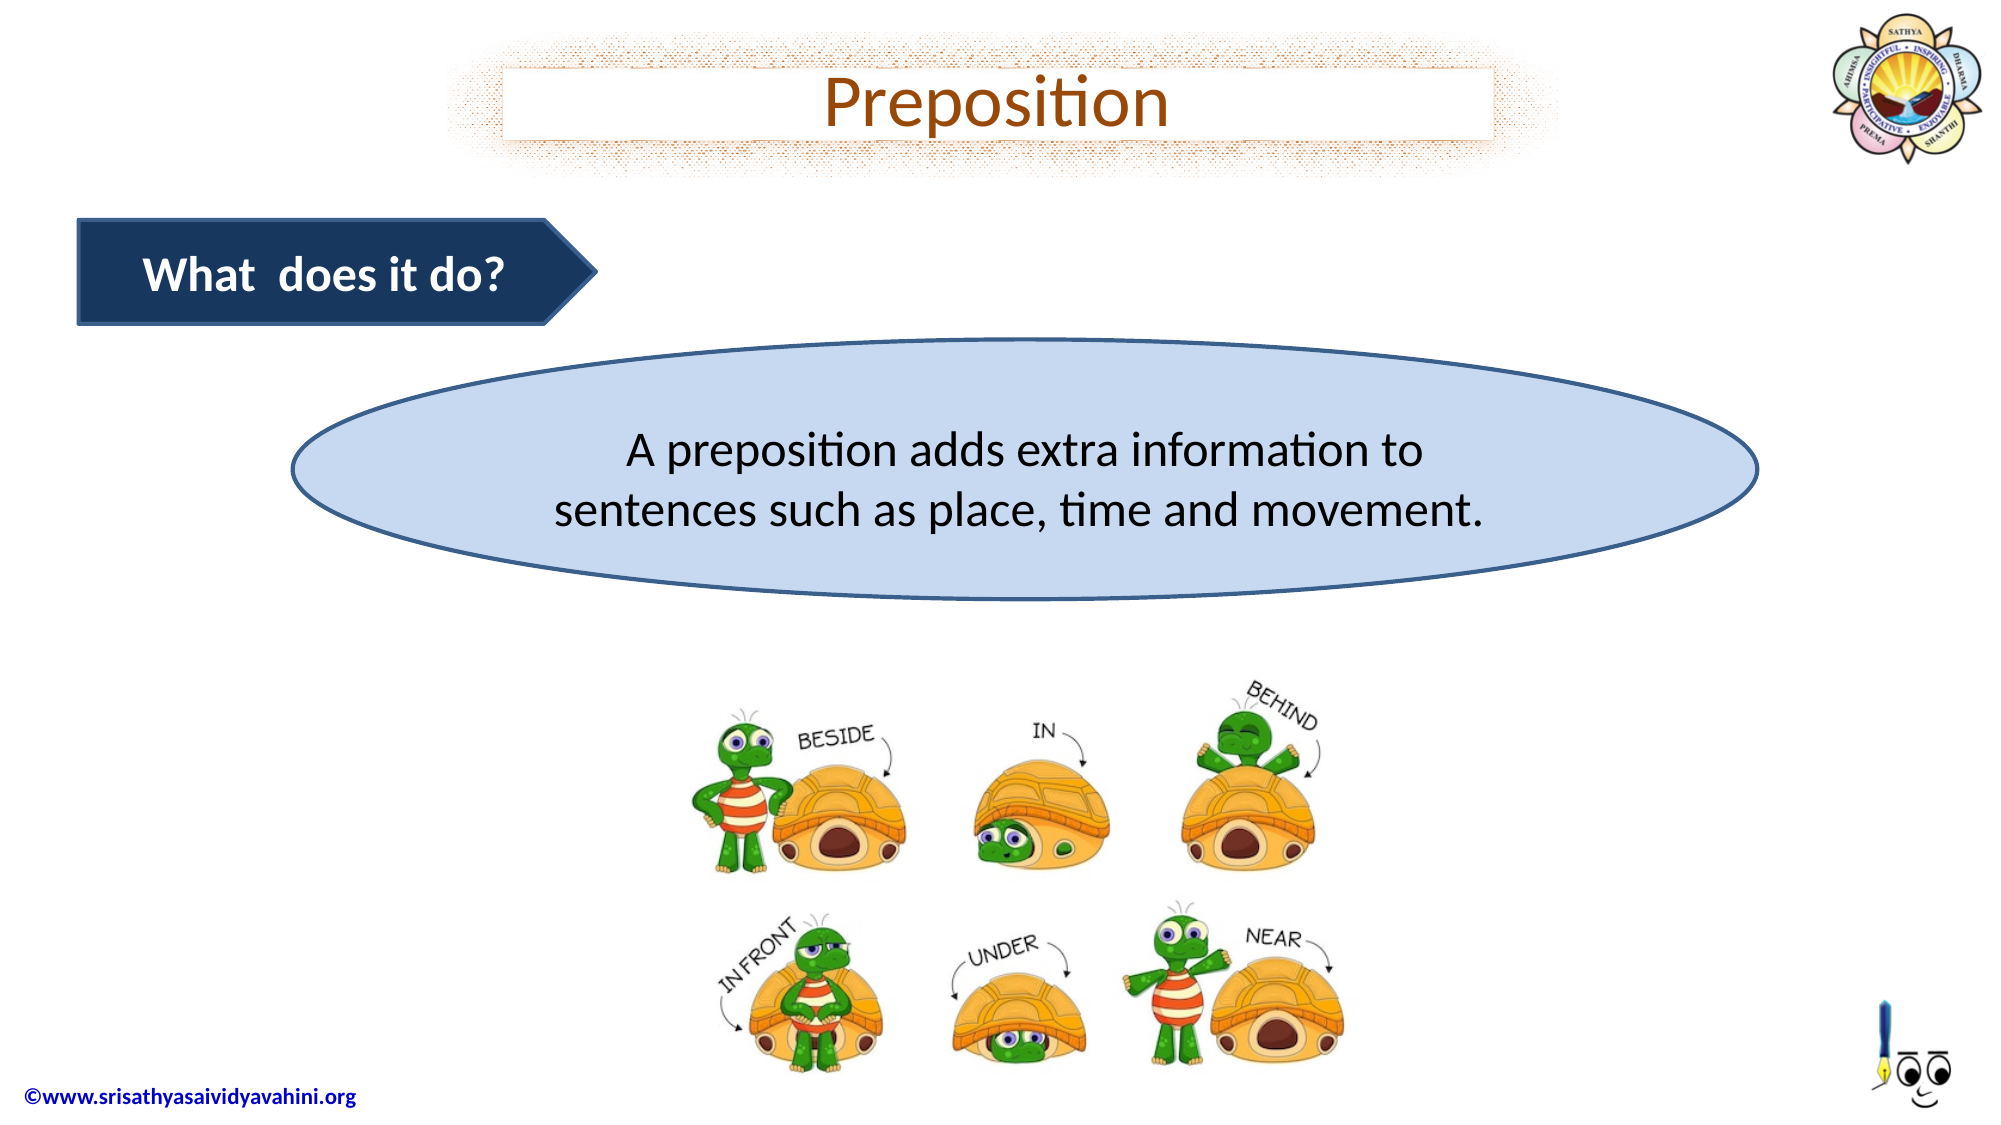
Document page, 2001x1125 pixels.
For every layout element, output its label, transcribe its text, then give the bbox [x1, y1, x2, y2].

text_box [446, 32, 1560, 178]
picture [1827, 10, 1986, 165]
picture [1815, 971, 1966, 1122]
picture [650, 634, 1400, 1125]
text_box A preposition adds extra information to sentences such as place, time and movement. [290, 337, 1760, 602]
text_box What does it do? [76, 217, 599, 326]
